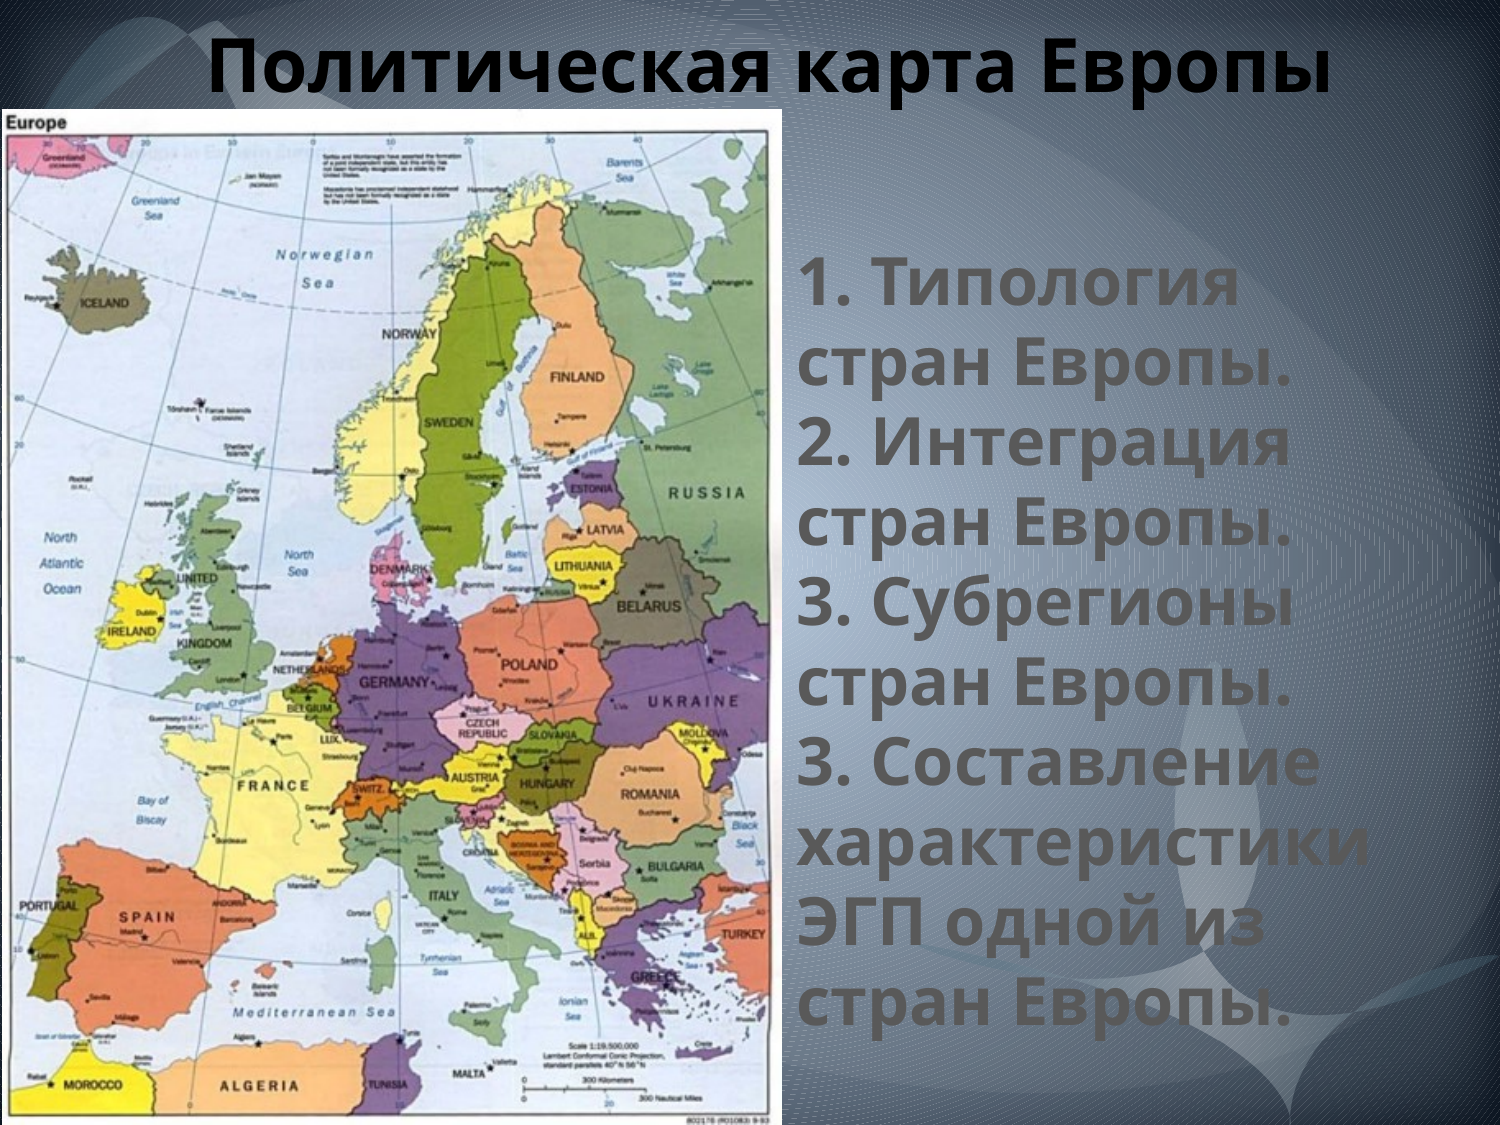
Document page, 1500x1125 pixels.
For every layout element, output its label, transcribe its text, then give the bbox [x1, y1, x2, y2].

title Политическая карта Европы [190, 0, 1372, 126]
picture [0, 0, 1500, 1125]
text_box 1. Типология стран Европы. 2. Интеграция стран Европы. 3. Субрегионы стран Европы. 3. Составление характеристики ЭГП одной из стран Европы. [782, 231, 1400, 1046]
